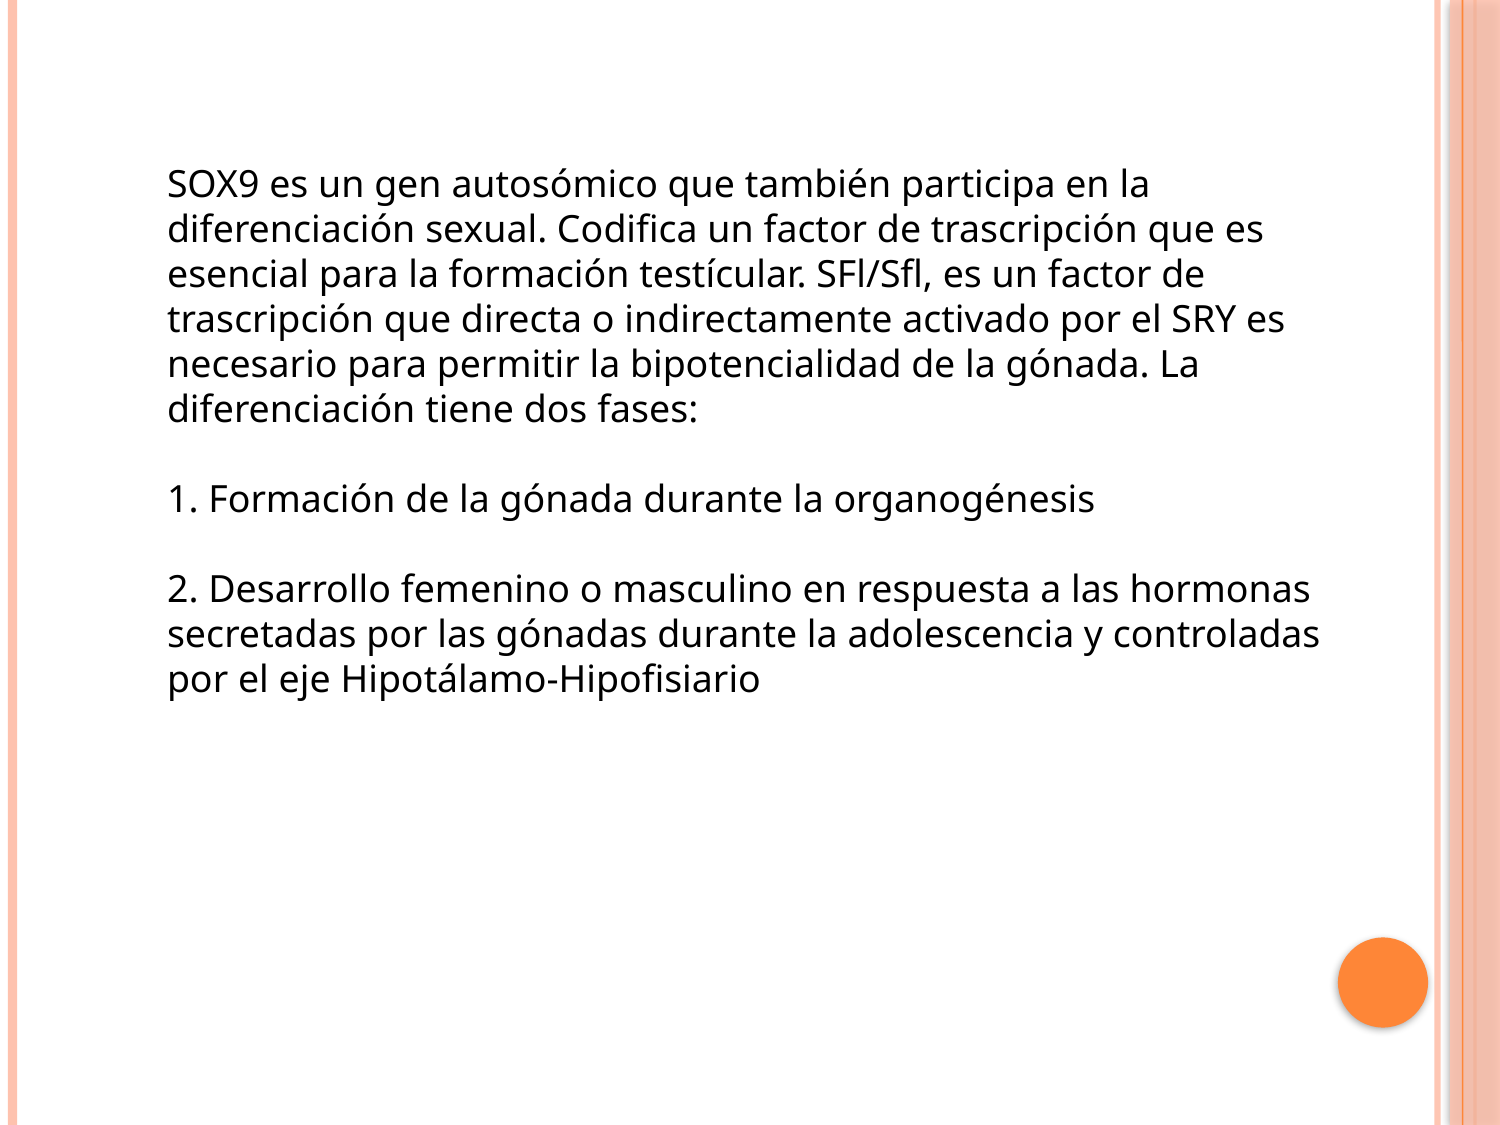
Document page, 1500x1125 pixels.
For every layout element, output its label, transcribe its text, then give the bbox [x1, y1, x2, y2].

text_box SOX9 es un gen autosómico que también participa en la diferenciación sexual. Codifica un factor de trascripción que es esencial para la formación testícular. SFl/Sfl, es un factor de trascripción que directa o indirectamente activado por el SRY es necesario para permitir la bipotencialidad de la gónada. La diferenciación tiene dos fases: 1. Formación de la gónada durante la organogénesis 2. Desarrollo femenino o masculino en respuesta a las hormonas secretadas por las gónadas durante la adolescencia y controladas por el eje Hipotálamo-Hipofisiario [152, 152, 1348, 708]
